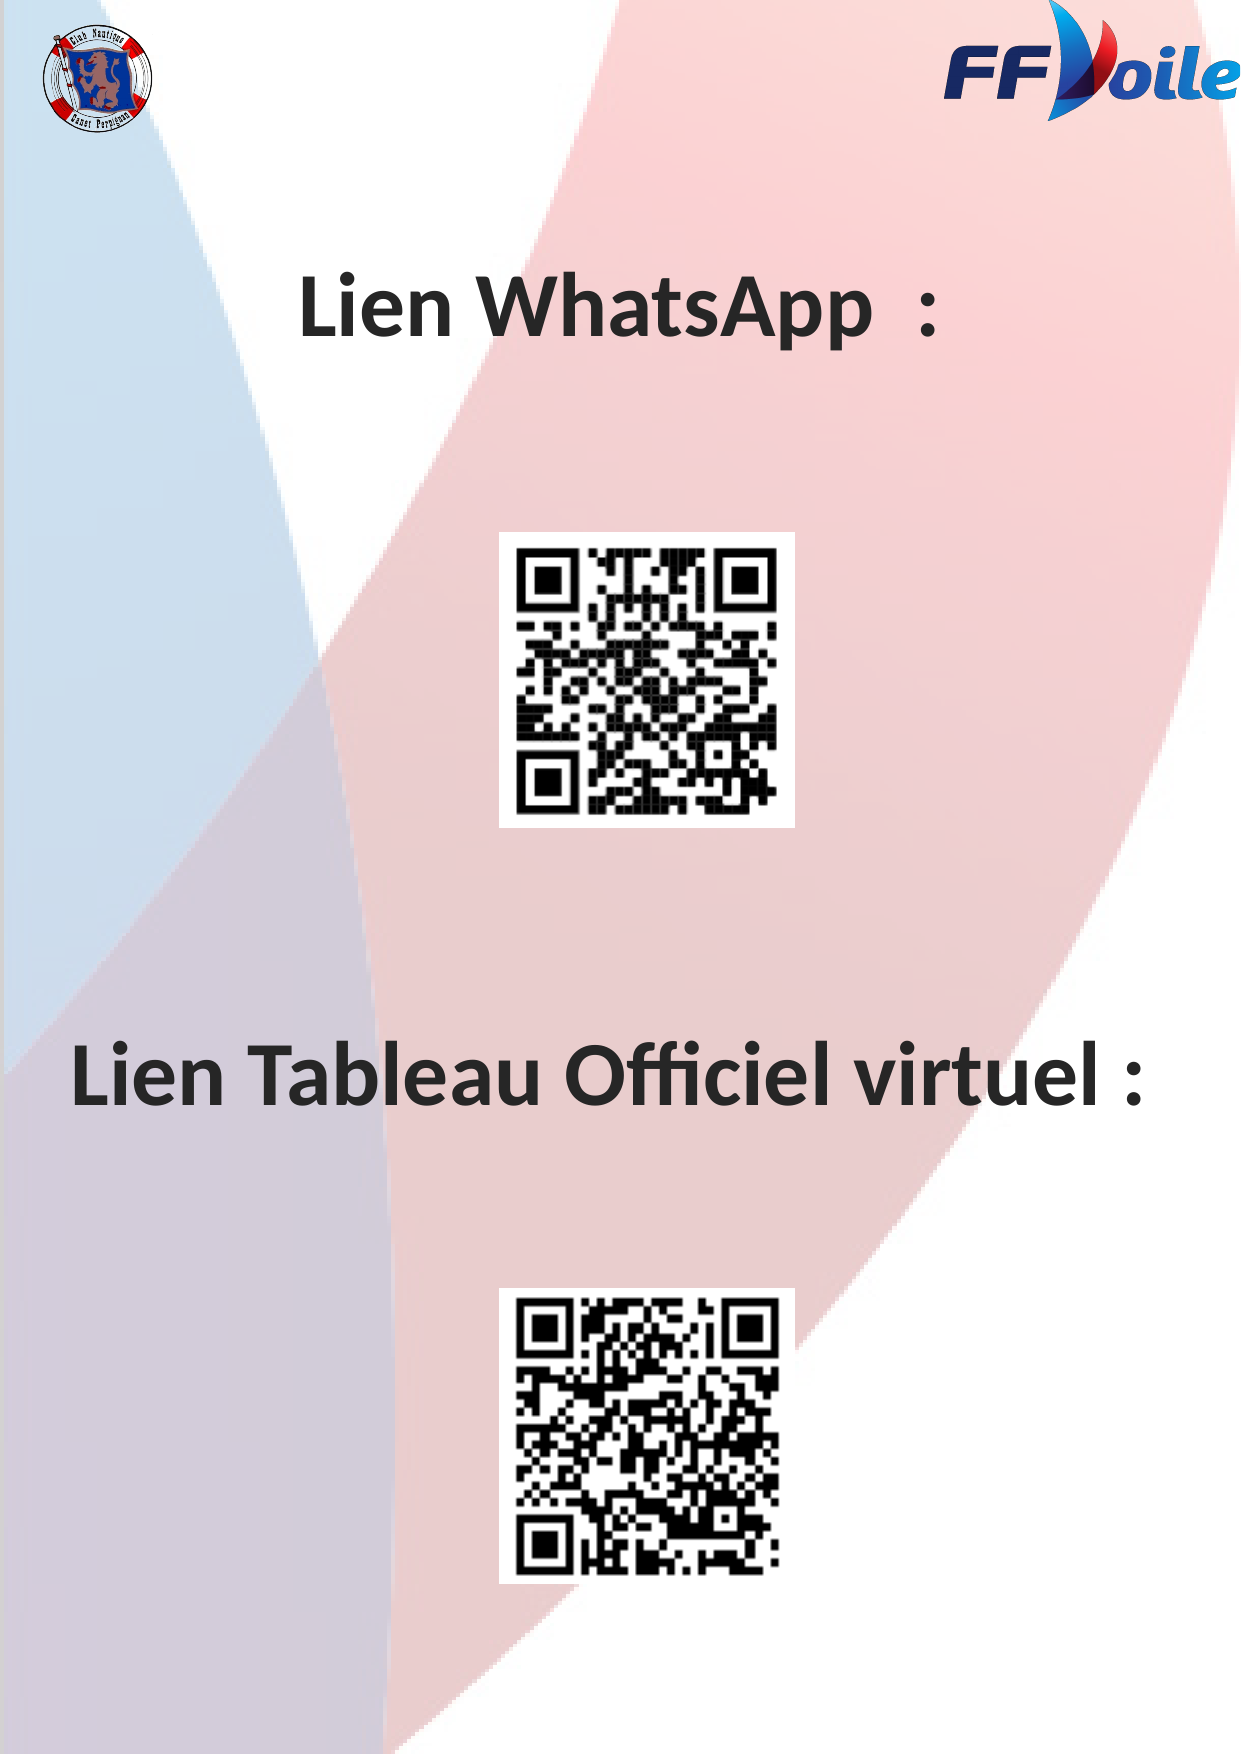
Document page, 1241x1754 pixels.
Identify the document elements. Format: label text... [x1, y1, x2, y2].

text_box Lien WhatsApp : Lien Tableau Officiel virtuel : [55, 236, 1185, 1132]
picture [498, 1288, 795, 1584]
picture [34, 19, 153, 138]
picture [944, 0, 1241, 121]
picture [498, 532, 795, 828]
